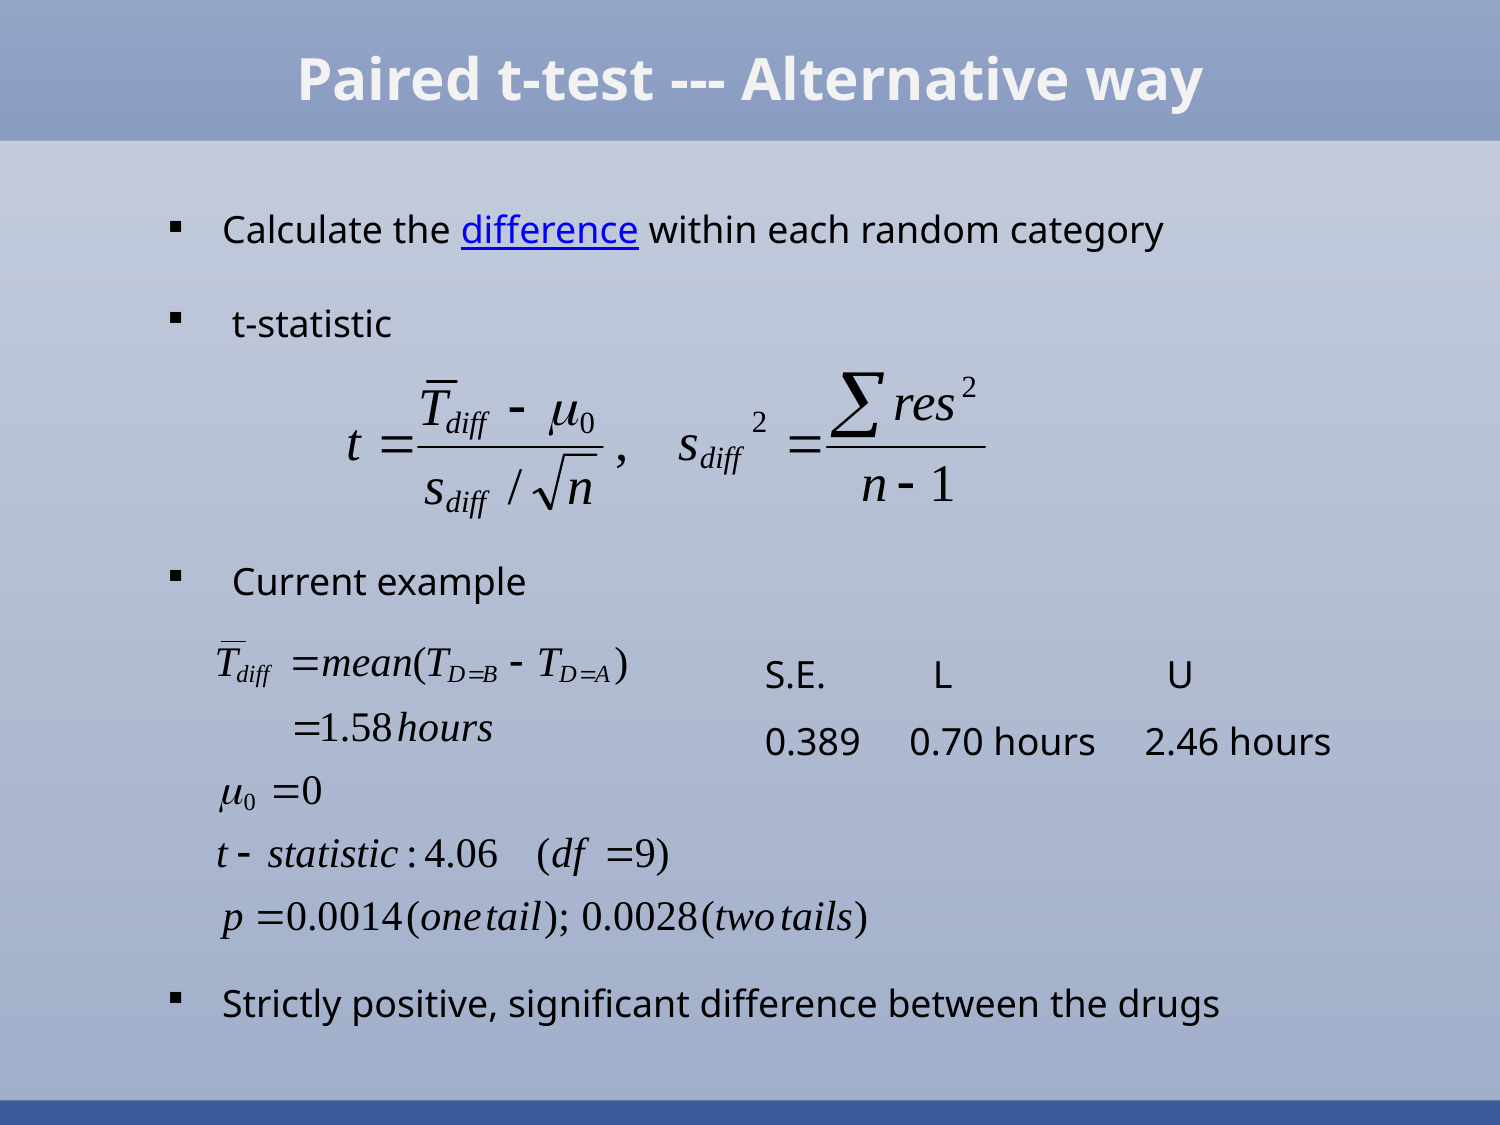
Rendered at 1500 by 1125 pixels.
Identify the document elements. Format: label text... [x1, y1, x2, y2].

text_box Calculate the difference within each random category [152, 199, 1289, 265]
text_box S.E. L U 0.389 0.70 hours 2.46 hours [749, 621, 1395, 771]
text_box t-statistic [152, 292, 563, 433]
text_box Current example [152, 550, 563, 691]
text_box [210, 632, 876, 948]
text_box Strictly positive, significant difference between the drugs [152, 972, 1325, 1033]
text_box [0, 140, 1500, 1101]
text_box Paired t-test --- Alternative way [0, 0, 1500, 120]
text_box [339, 363, 997, 531]
